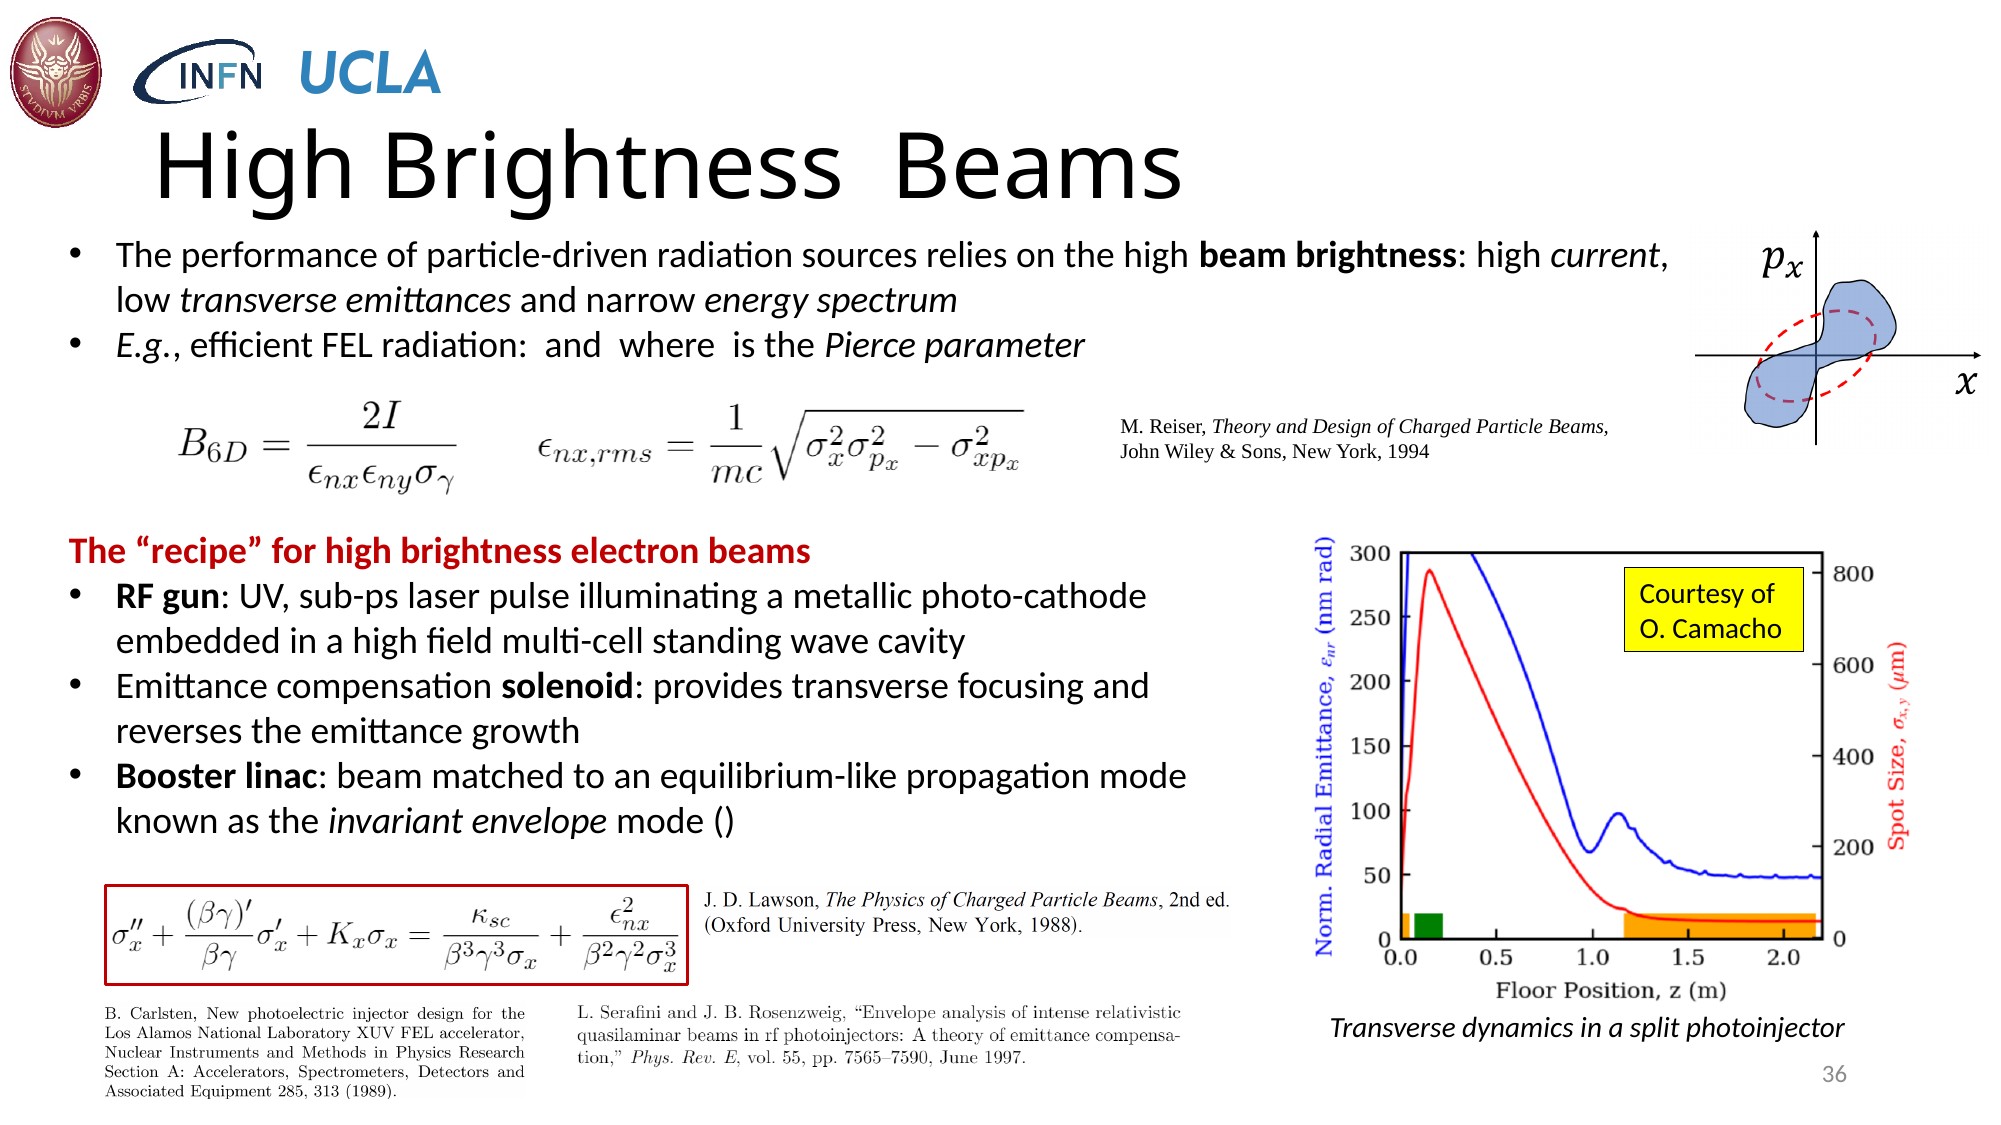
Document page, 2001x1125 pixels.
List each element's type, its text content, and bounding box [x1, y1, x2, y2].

picture [101, 1002, 526, 1099]
picture [133, 39, 261, 104]
picture [1685, 222, 1989, 454]
picture [525, 380, 1042, 511]
picture [301, 49, 441, 94]
slide_number 36 [1412, 1052, 1863, 1103]
picture [169, 386, 481, 510]
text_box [1298, 523, 1917, 1052]
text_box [106, 887, 1231, 983]
text_box M. Reiser, Theory and Design of Charged Particle Beams, John Wiley & Sons, New York, 1994 [1105, 405, 1644, 471]
picture [3, 10, 107, 133]
picture [573, 1001, 1185, 1072]
